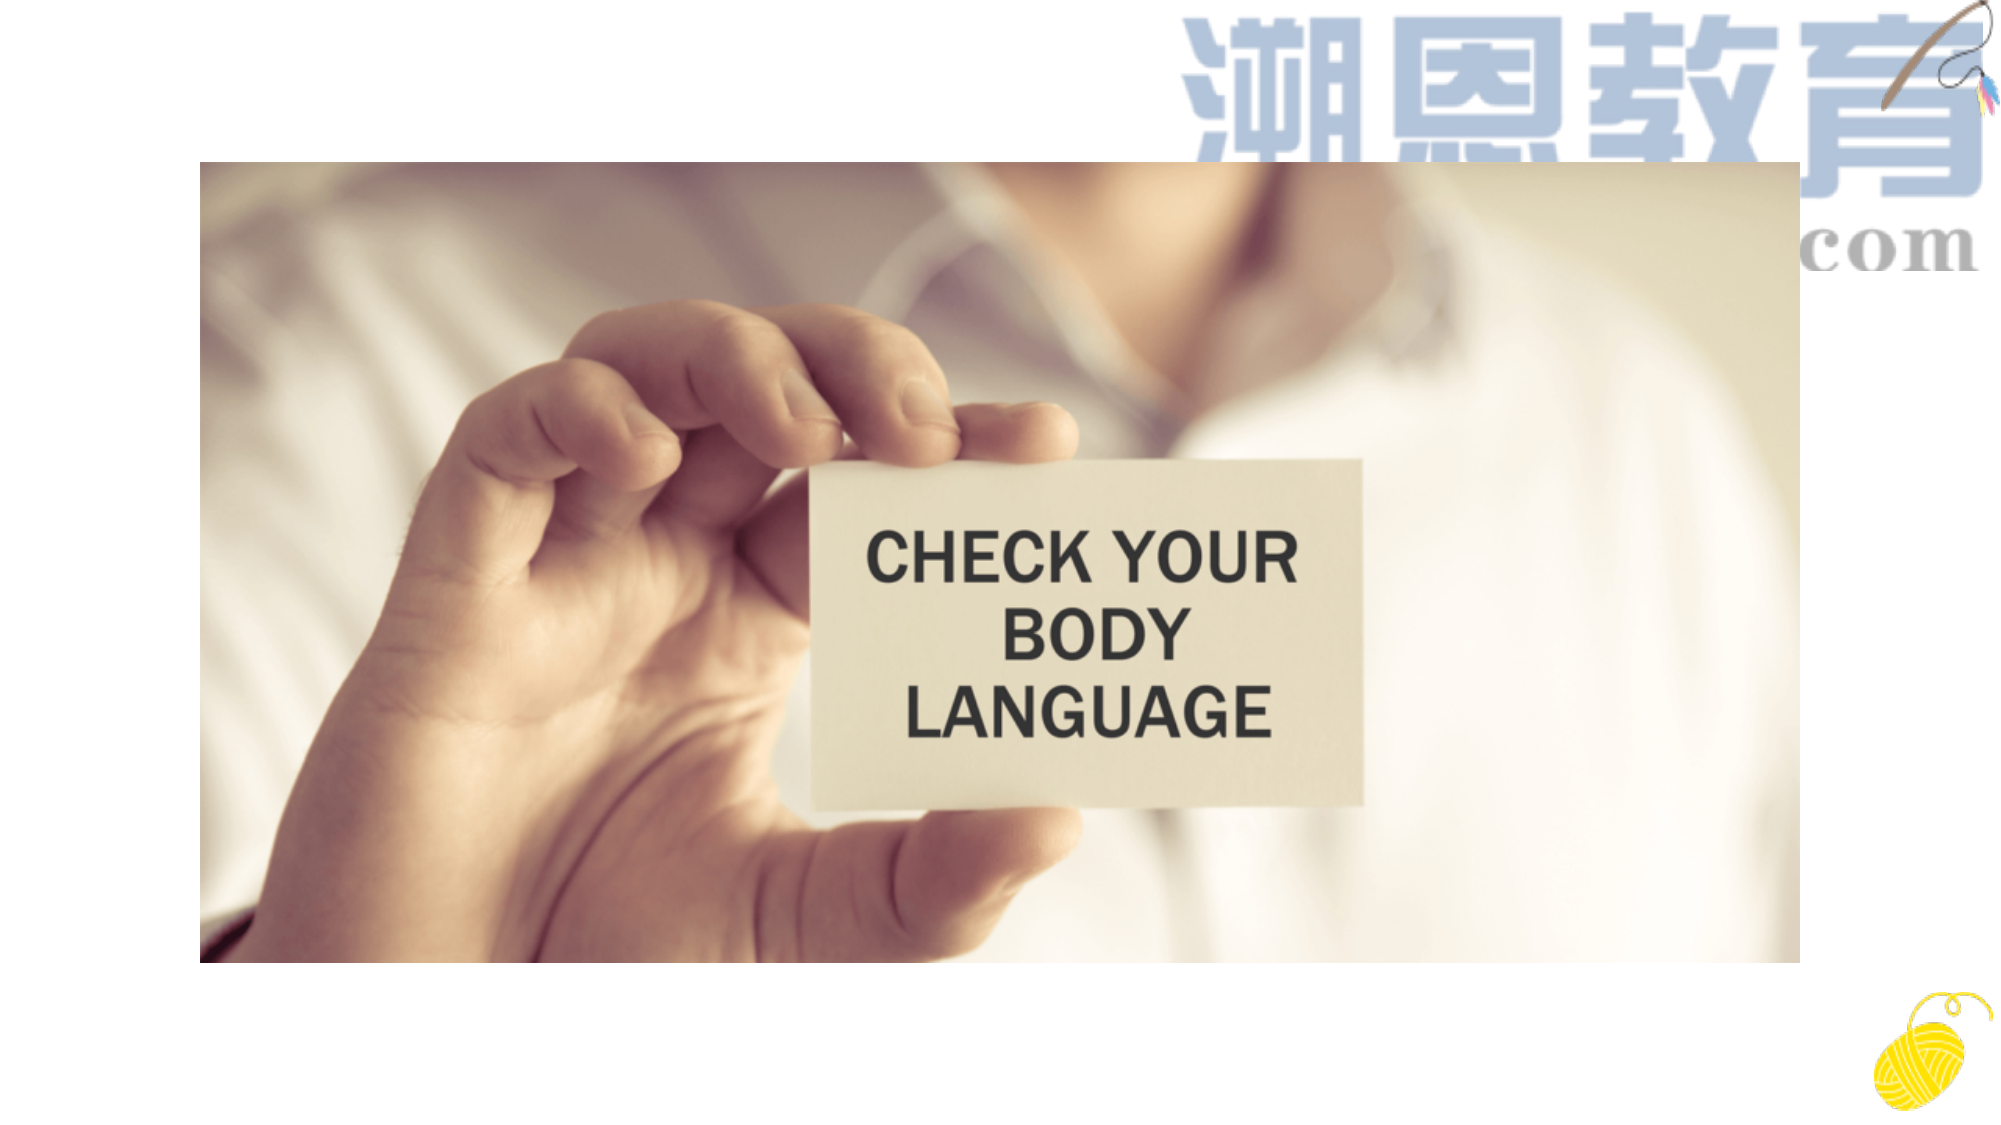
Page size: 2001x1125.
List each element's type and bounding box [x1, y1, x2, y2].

picture [1874, 992, 1993, 1111]
picture [199, 0, 2000, 963]
